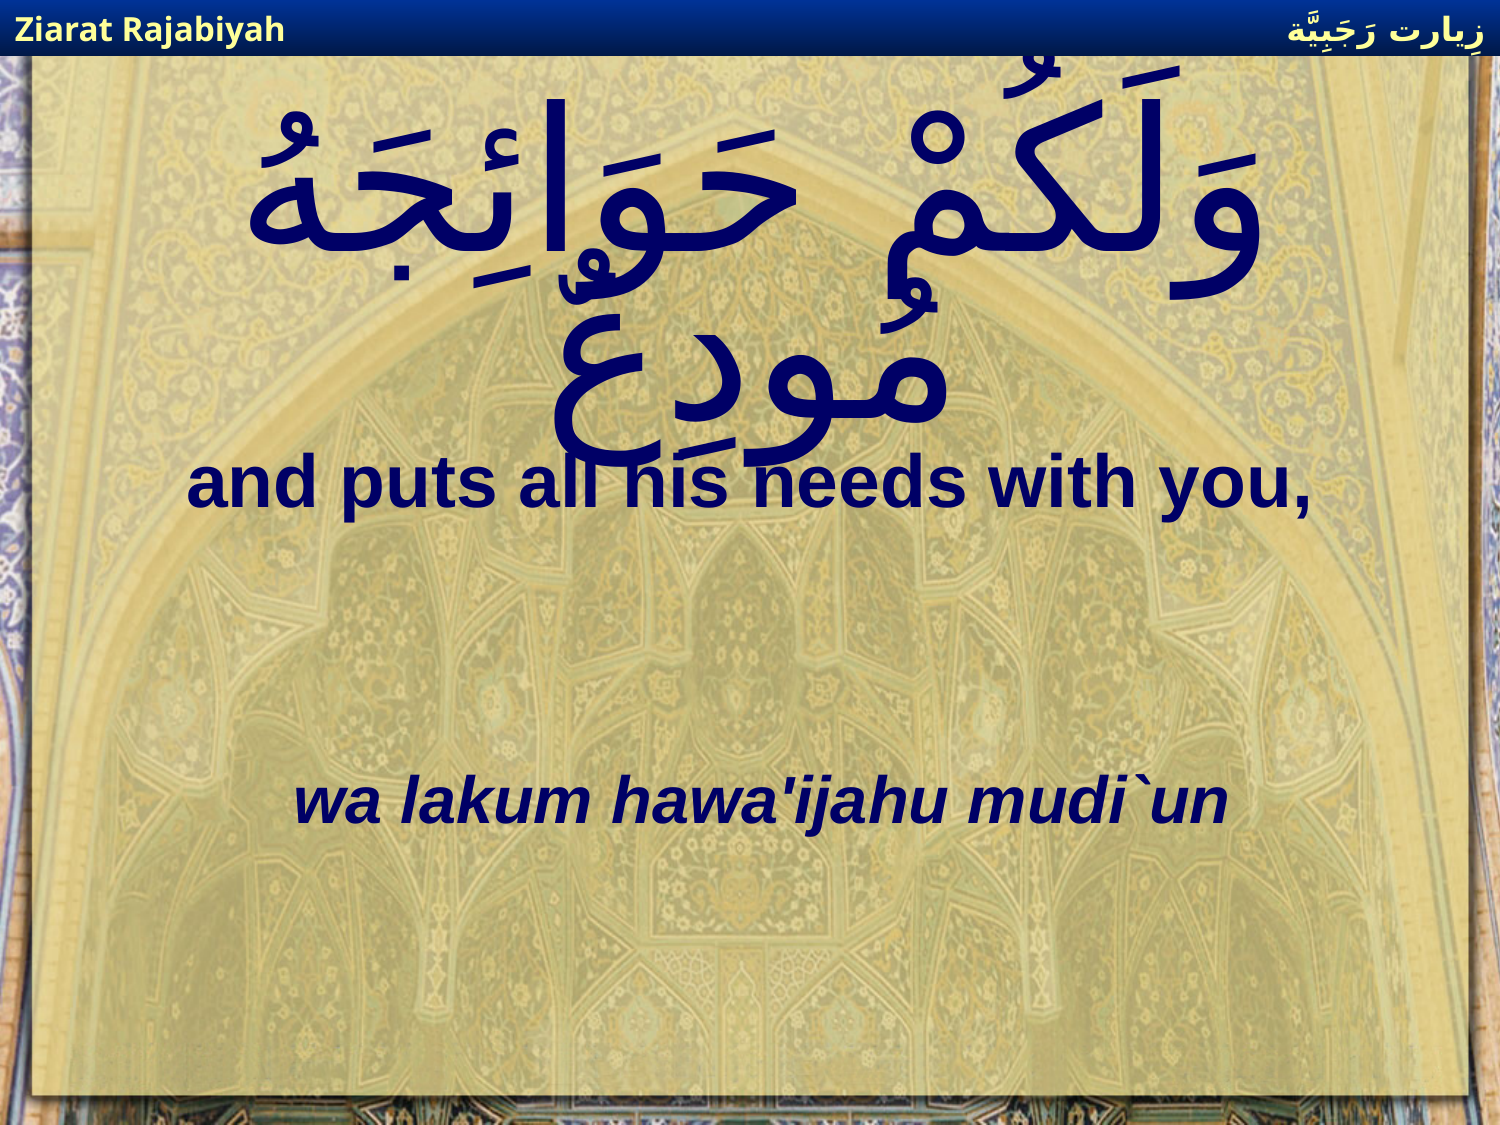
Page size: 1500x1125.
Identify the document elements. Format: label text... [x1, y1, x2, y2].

title وَلَكُمْ حَوَائِجَهُ مُودِعٌ [37, 171, 1475, 413]
text_box Ziarat Rajabiyah [0, 0, 700, 56]
picture [0, 56, 1500, 1125]
subtitle and puts all his needs with you, [37, 425, 1463, 713]
text_box زِيارت رَجَبِيَّة [700, 0, 1500, 56]
text_box wa lakum hawa'ijahu mudi`un [49, 749, 1475, 838]
